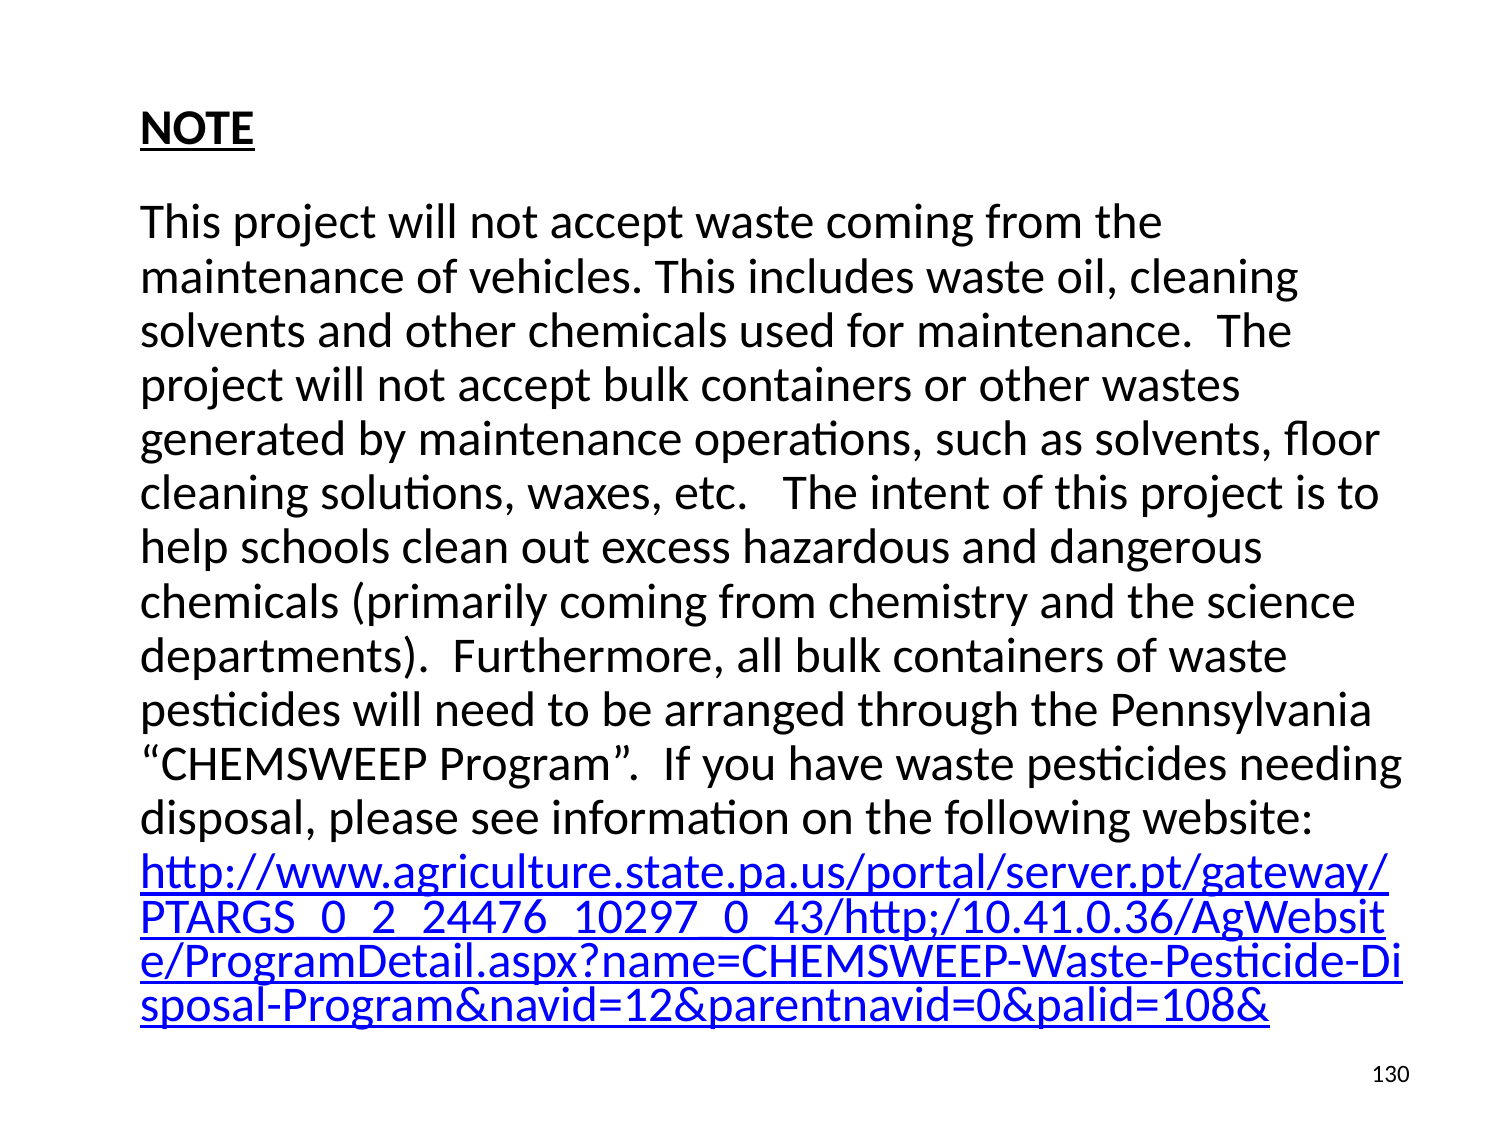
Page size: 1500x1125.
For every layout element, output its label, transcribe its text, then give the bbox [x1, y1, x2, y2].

text_box NOTE [125, 87, 1375, 163]
slide_number 130 [1074, 1042, 1425, 1103]
text_box This project will not accept waste coming from the maintenance of vehicles. This includes waste oil, cleaning solvents and other chemicals used for maintenance. The project will not accept bulk containers or other wastes generated by maintenance operations, such as solvents, floor cleaning solutions, waxes, etc. The intent of this project is to help schools clean out excess hazardous and dangerous chemicals (primarily coming from chemistry and the science departments). Furthermore, all bulk containers of waste pesticides will need to be arranged through the Pennsylvania “CHEMSWEEP Program”. If you have waste pesticides needing disposal, please see information on the following website: http://www.agriculture.state.pa.us/portal/server.pt/gateway/PTARGS_0_2_24476_10297_0_43/http;/10.41.0.36/AgWebsite/ProgramDetail.aspx?name=CHEMSWEEP-Waste-Pesticide-Disposal-Program&navid=12&parentnavid=0&palid=108& [125, 187, 1425, 907]
